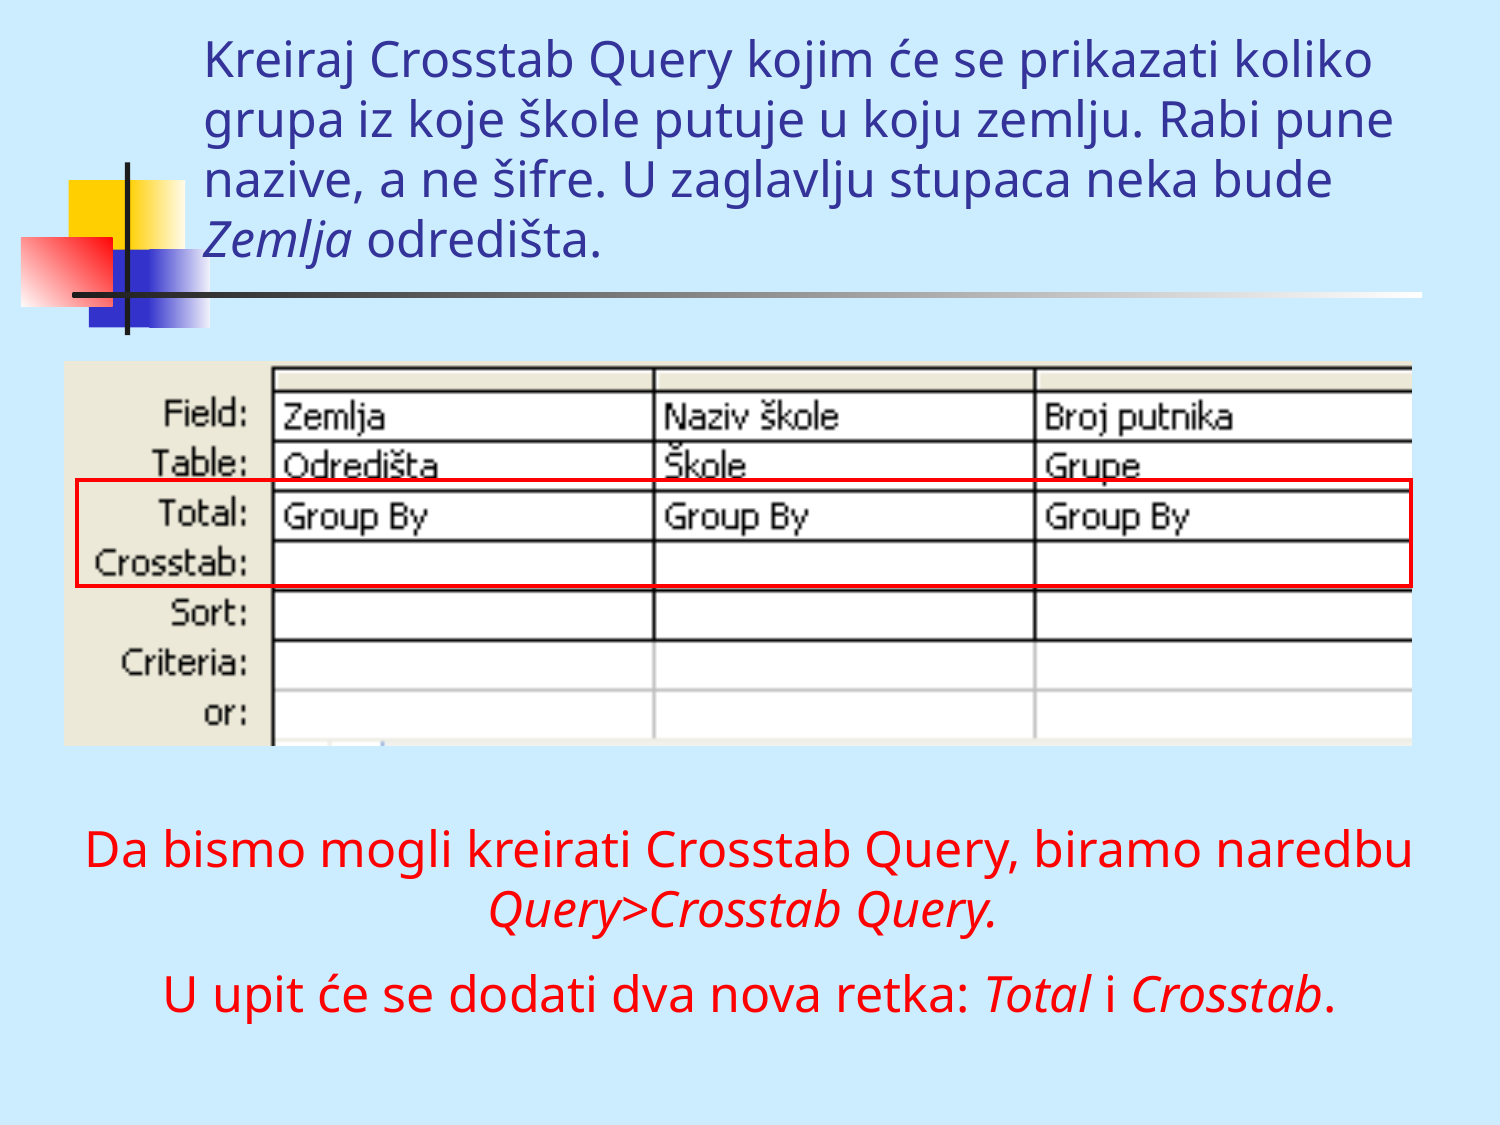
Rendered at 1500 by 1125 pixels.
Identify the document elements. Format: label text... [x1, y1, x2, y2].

text_box Da bismo mogli kreirati Crosstab Query, biramo naredbu Query>Crosstab Query. U upit će se dodati dva nova retka: Total i Crosstab. [0, 810, 1500, 1031]
picture [64, 361, 1412, 746]
title Kreiraj Crosstab Query kojim će se prikazati koliko grupa iz koje škole putuje u koju zemlju. Rabi pune nazive, a ne šifre. U zaglavlju stupaca neka bude Zemlja odredišta. [188, 34, 1468, 276]
